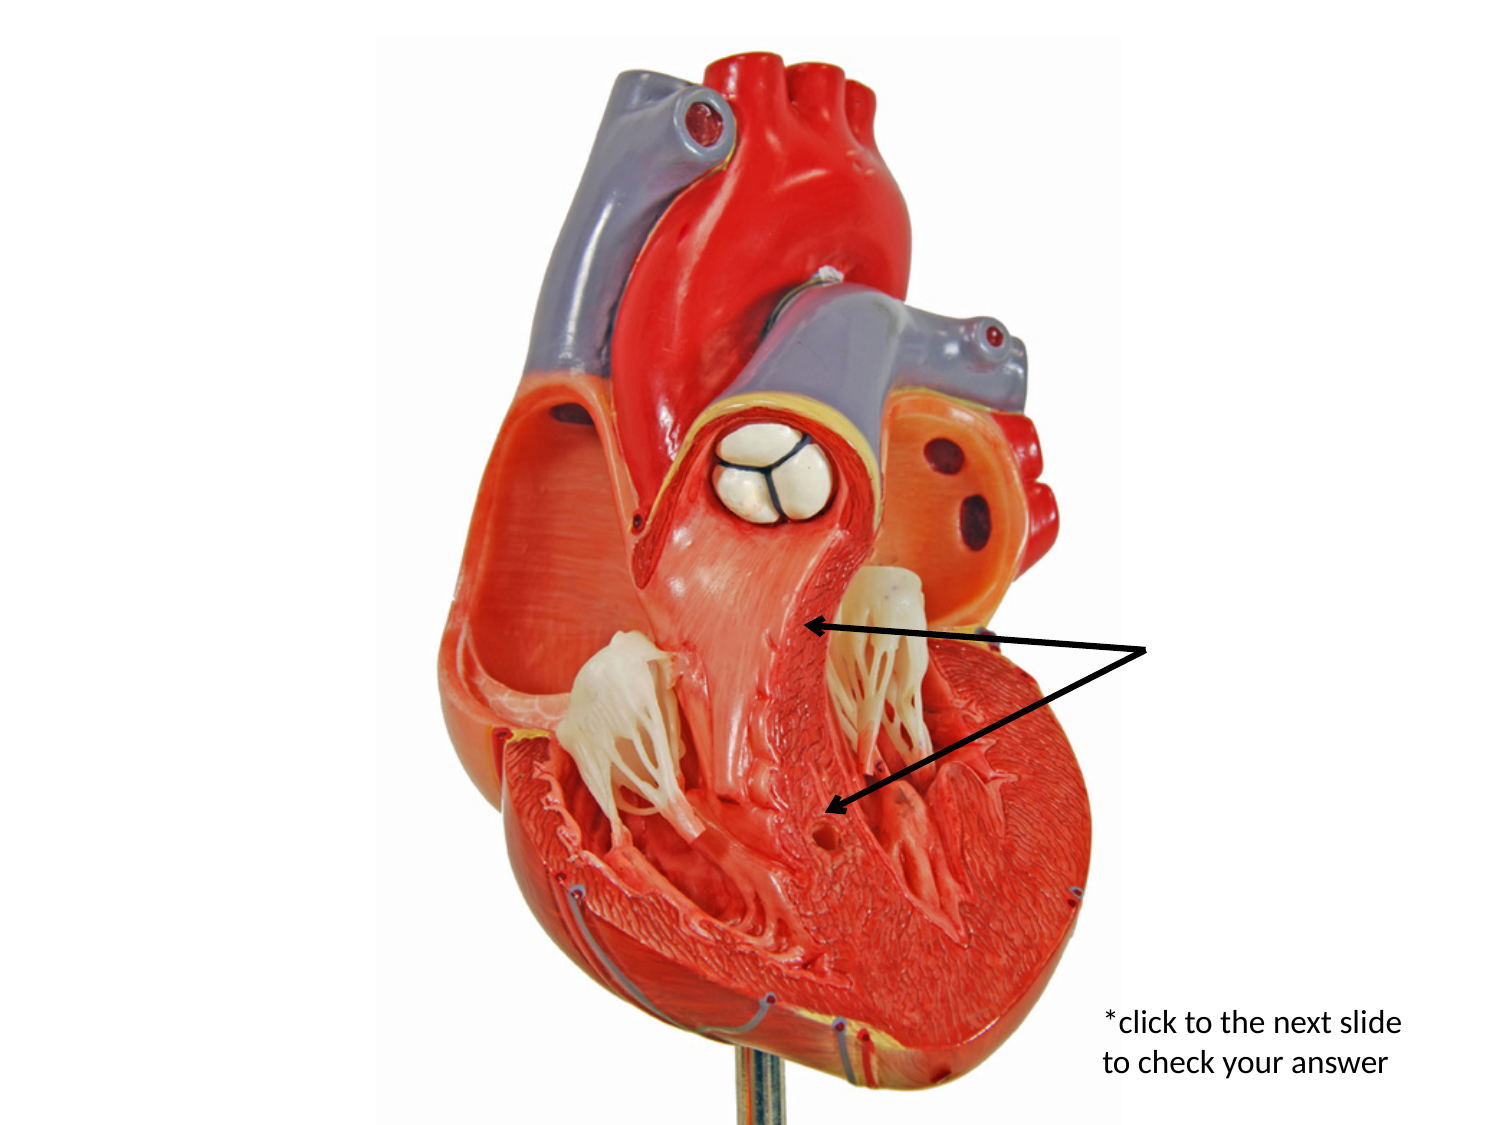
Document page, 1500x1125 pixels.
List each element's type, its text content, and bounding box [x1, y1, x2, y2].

picture [376, 35, 1121, 1125]
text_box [803, 624, 1146, 651]
text_box *click to the next slide to check your answer [1124, 993, 1446, 1088]
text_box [824, 649, 1146, 813]
